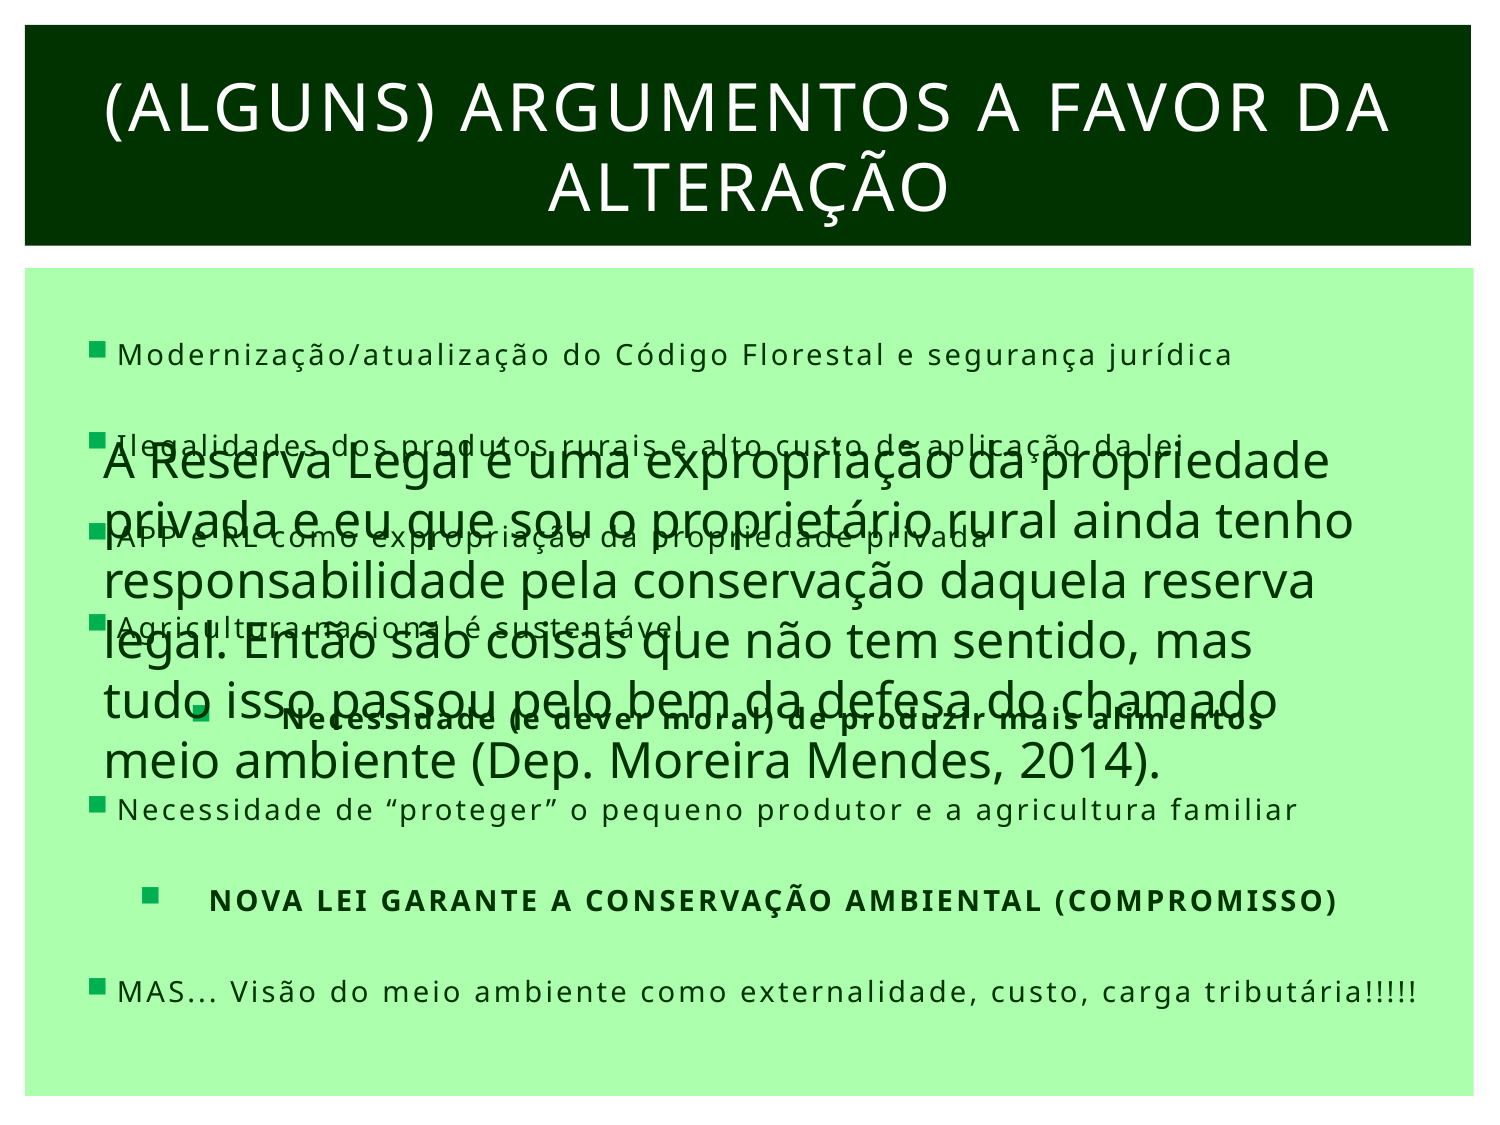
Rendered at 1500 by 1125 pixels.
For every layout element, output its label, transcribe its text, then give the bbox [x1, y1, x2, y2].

text_box A Reserva Legal é uma expropriação da propriedade privada e eu que sou o proprietário rural ainda tenho responsabilidade pela conservação daquela reserva legal. Então são coisas que não tem sentido, mas tudo isso passou pelo bem da defesa do chamado meio ambiente (Dep. Moreira Mendes, 2014). [88, 420, 1376, 886]
title (ALGUNS) Argumentos a favor da alteração [62, 58, 1438, 232]
list Modernização/atualização do Código Florestal e segurança jurídica Ilegalidades dos produtos rurais e alto custo de aplicação da lei APP e RL como expropriação da propriedade privada Agricultura nacional é sustentável Necessidade (e dever moral) de produzir mais alimentos Necessidade de “proteger” o pequeno produtor e a agricultura familiar NOVA LEI GARANTE A CONSERVAÇÃO AMBIENTAL (COMPROMISSO) MAS... Visão do meio ambiente como externalidade, custo, carga tributária!!!!! [64, 326, 1445, 1050]
